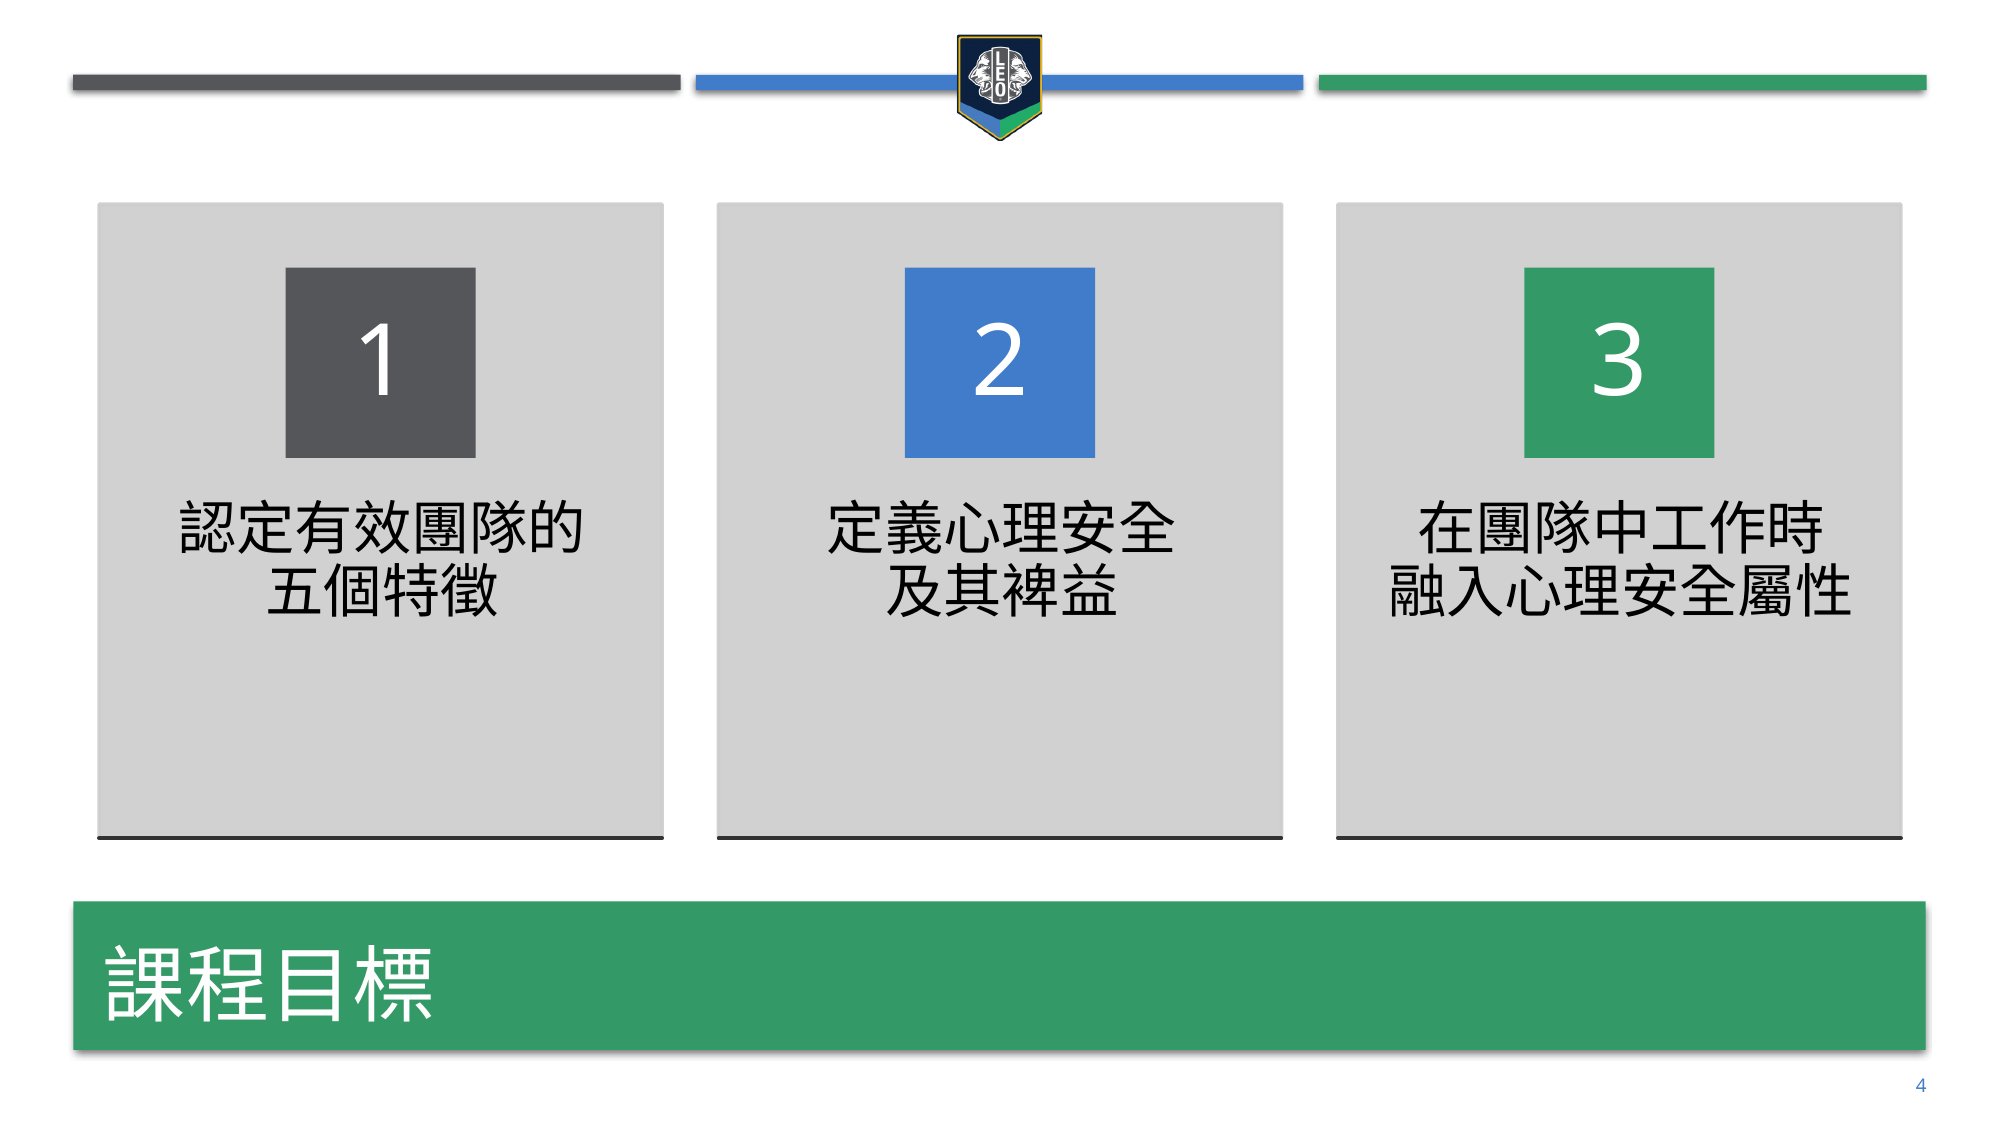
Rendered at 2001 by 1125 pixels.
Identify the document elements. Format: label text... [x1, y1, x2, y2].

slide_number 4 [1768, 1057, 1942, 1117]
title 課程目標 [87, 917, 1898, 1048]
picture [98, 203, 1902, 839]
